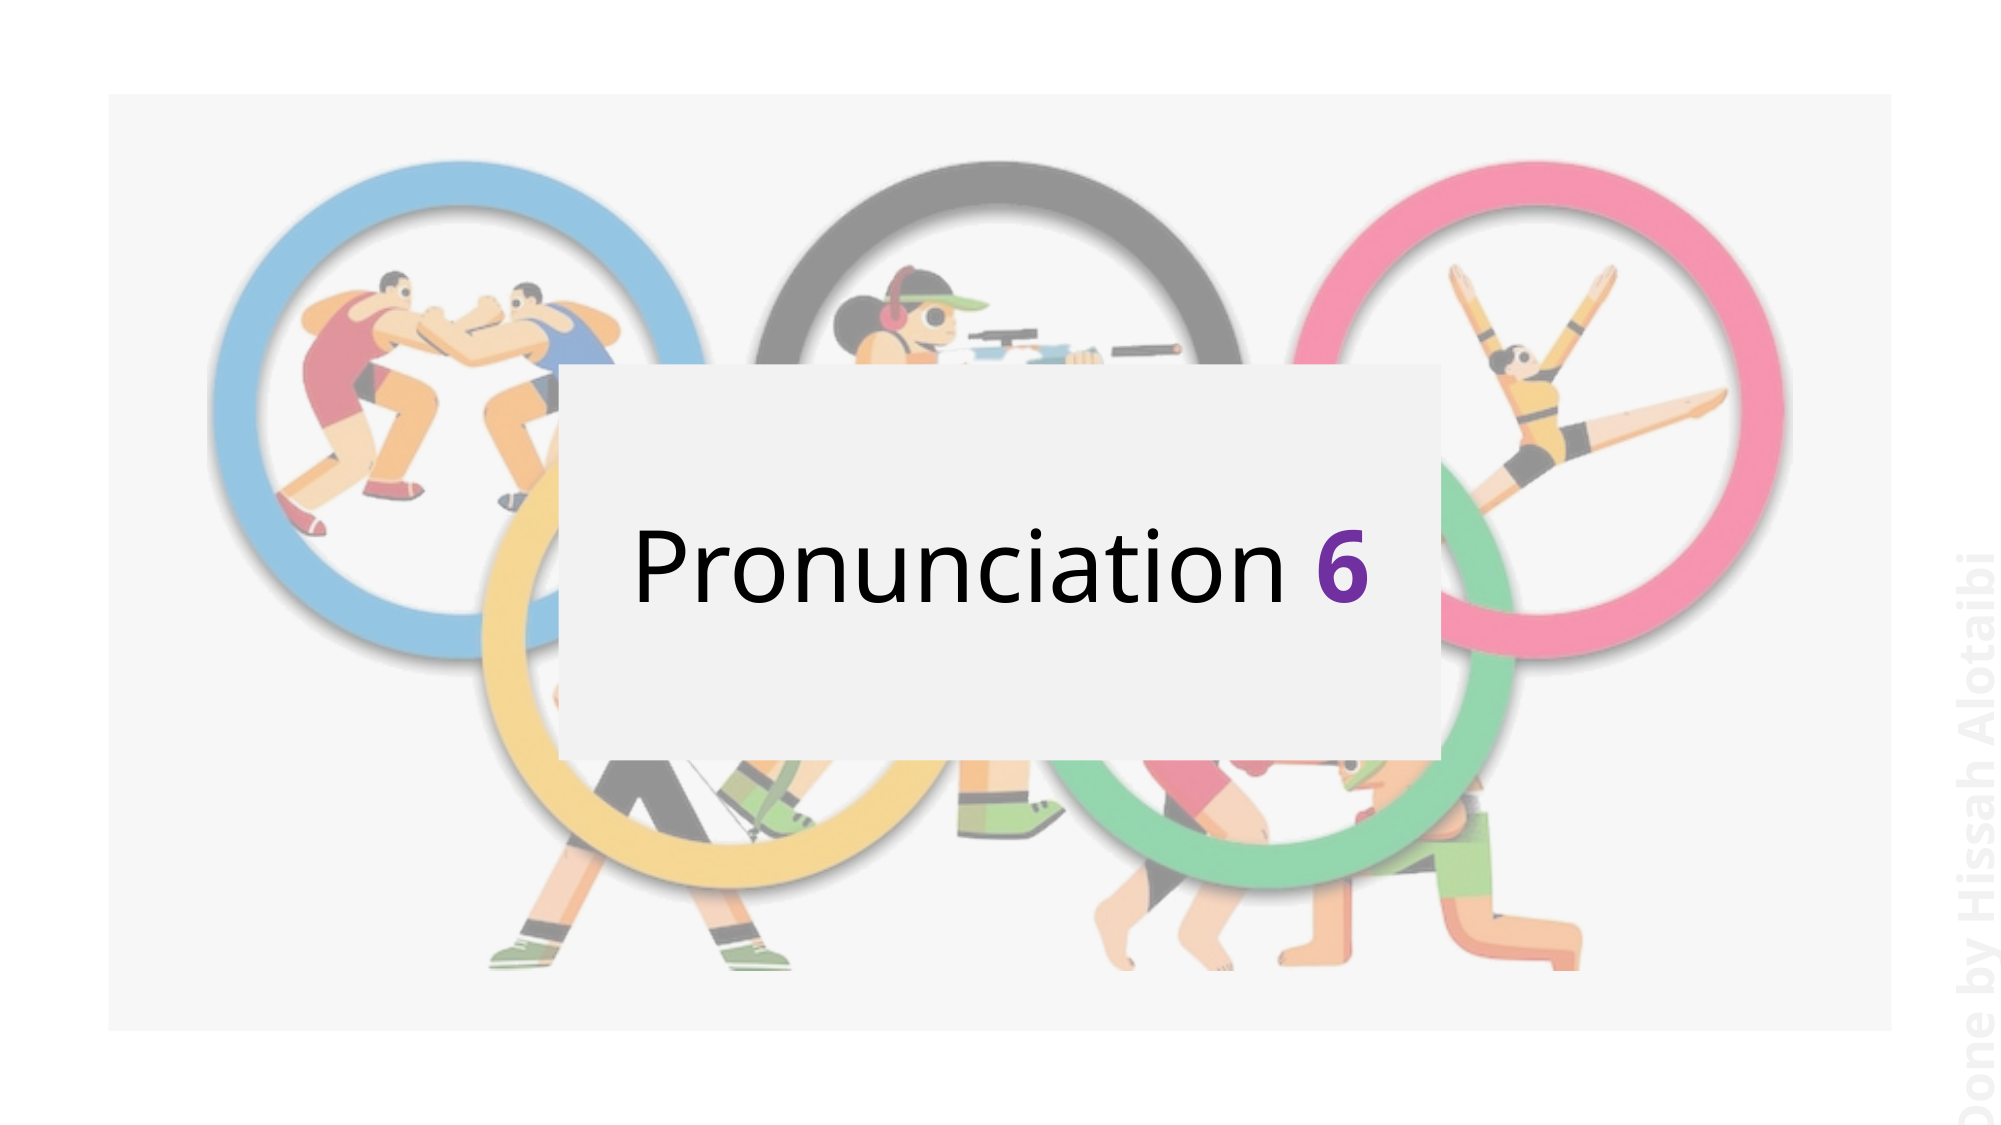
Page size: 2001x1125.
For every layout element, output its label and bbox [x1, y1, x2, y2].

text_box [108, 93, 1892, 1032]
picture [207, 78, 1793, 971]
